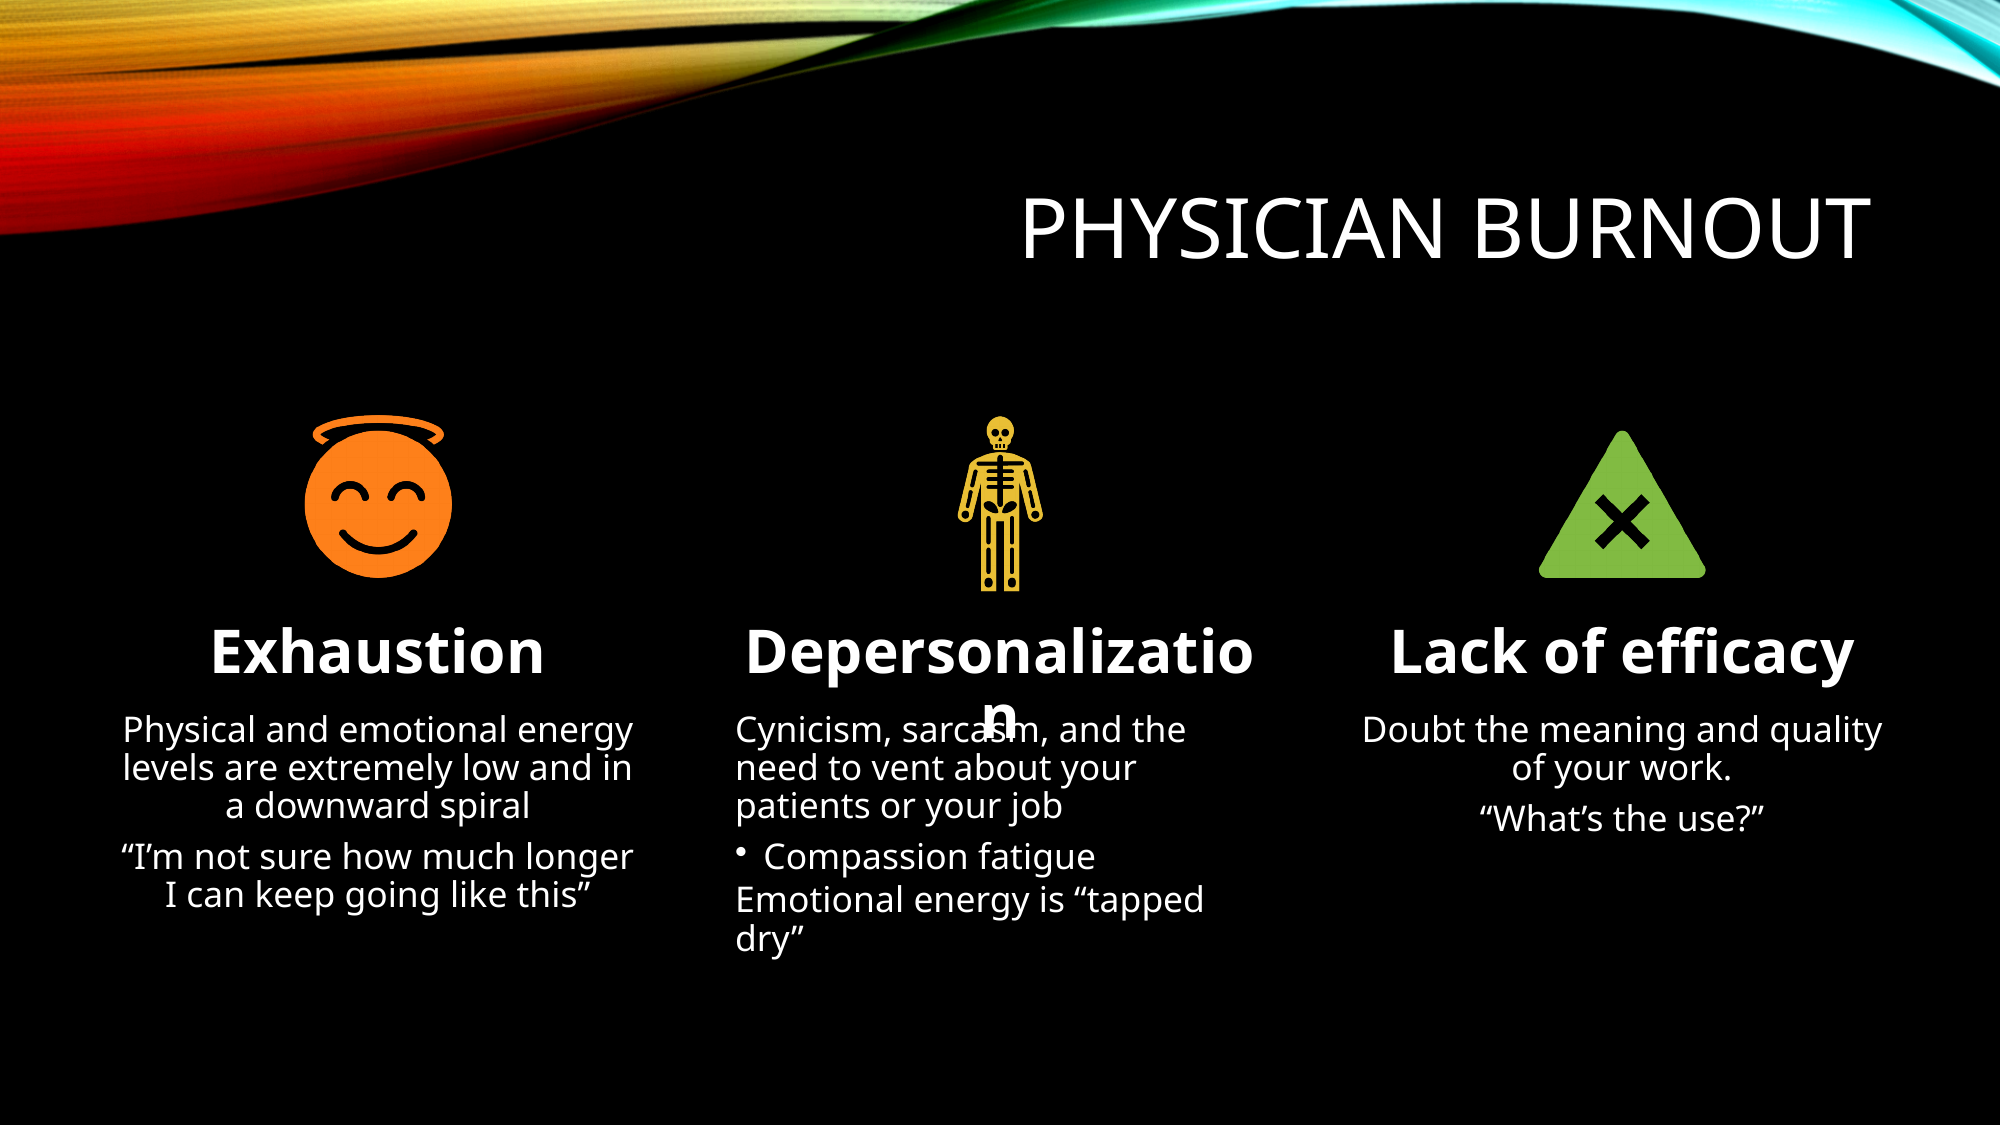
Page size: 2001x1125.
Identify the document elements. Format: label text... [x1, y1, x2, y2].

picture [0, 0, 2000, 237]
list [112, 400, 1888, 980]
title Physician Burnout [474, 125, 1888, 338]
